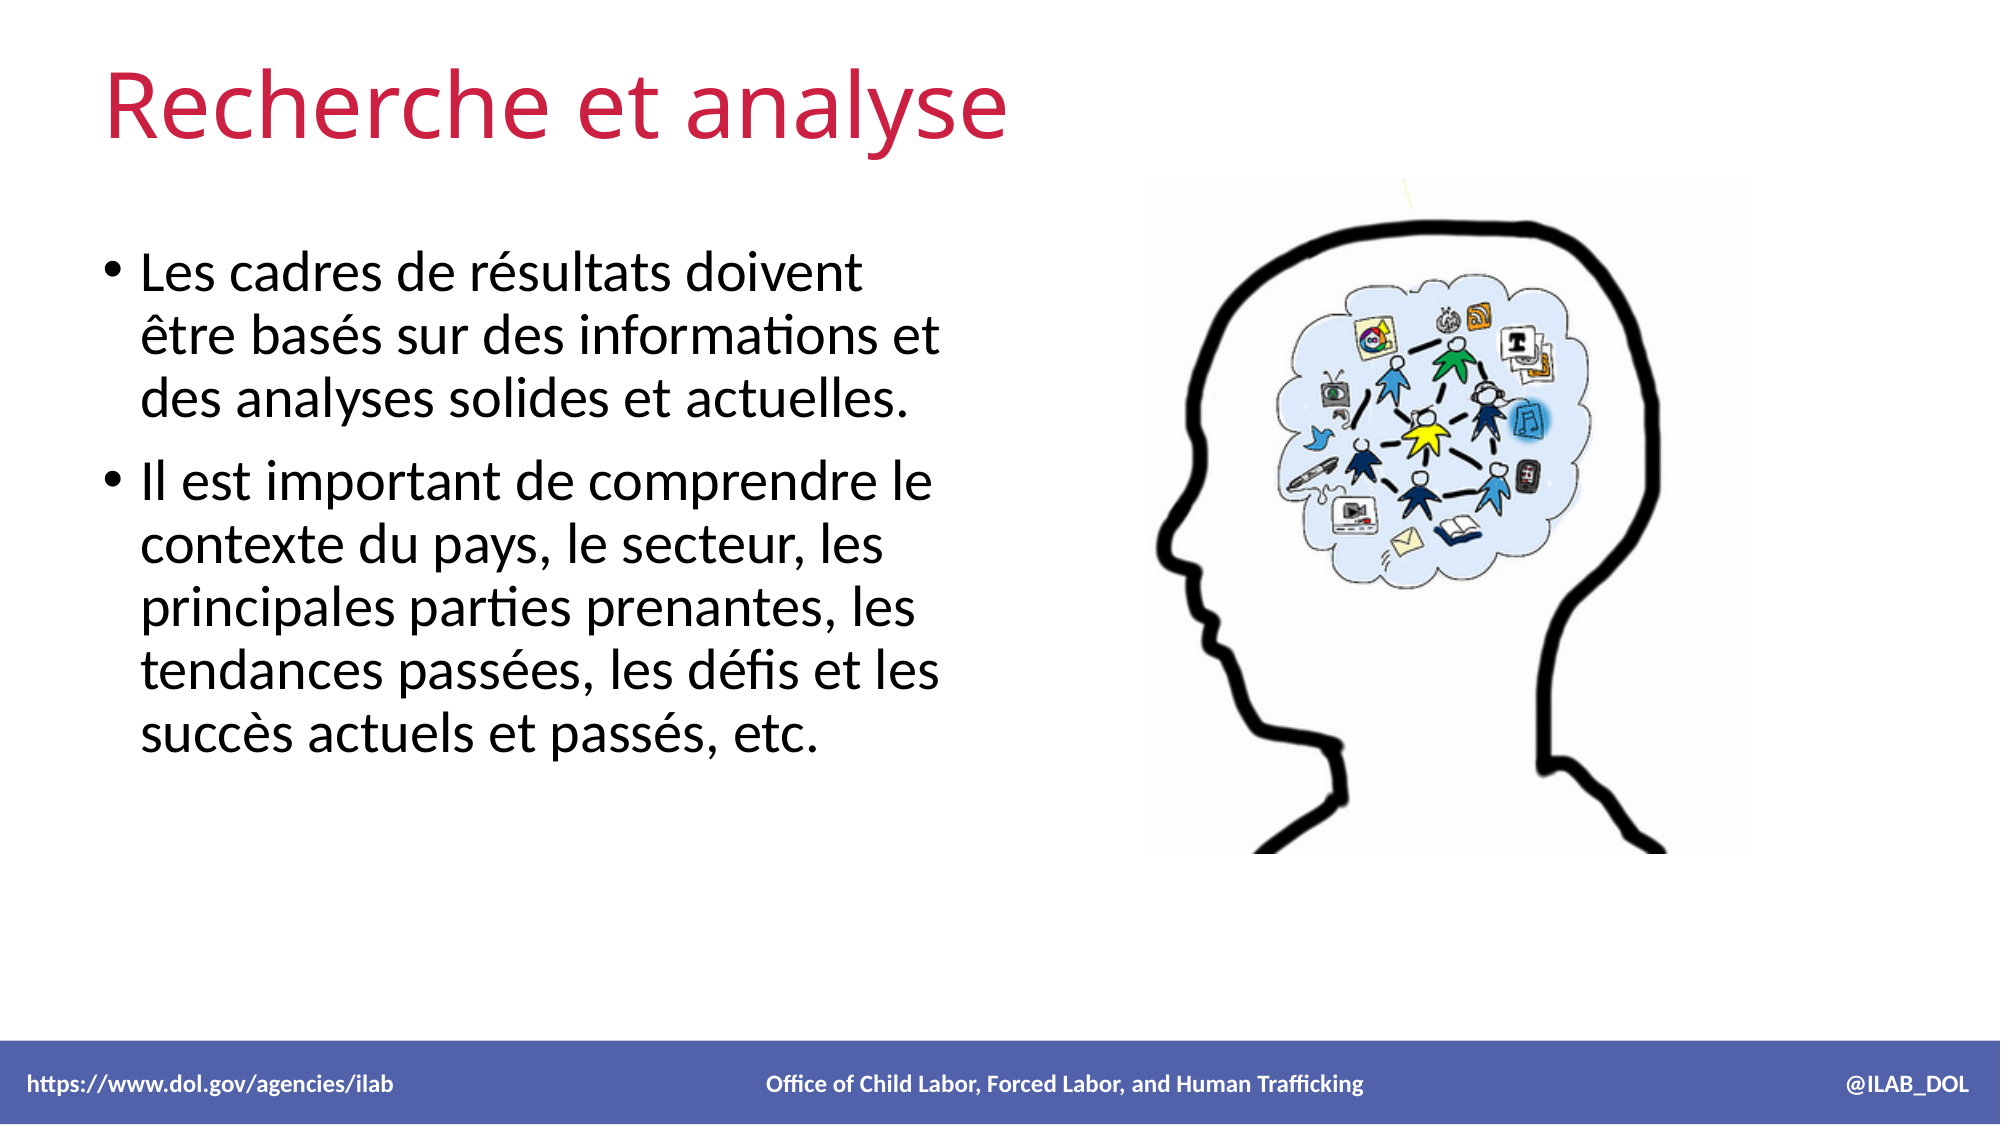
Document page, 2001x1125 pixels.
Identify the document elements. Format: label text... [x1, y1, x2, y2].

picture [1145, 178, 1746, 854]
title Recherche et analyse [87, 43, 1397, 174]
list Les cadres de résultats doivent être basés sur des informations et des analyses solides et actuelles. Il est important de comprendre le contexte du pays, le secteur, les principales parties prenantes, les tendances passées, les défis et les succès actuels et passés, etc. [87, 233, 969, 812]
footer https://www.dol.gov/agencies/ilab Office of Child Labor, Forced Labor, and Human Trafficking @ILAB_DOL [0, 1040, 2000, 1125]
